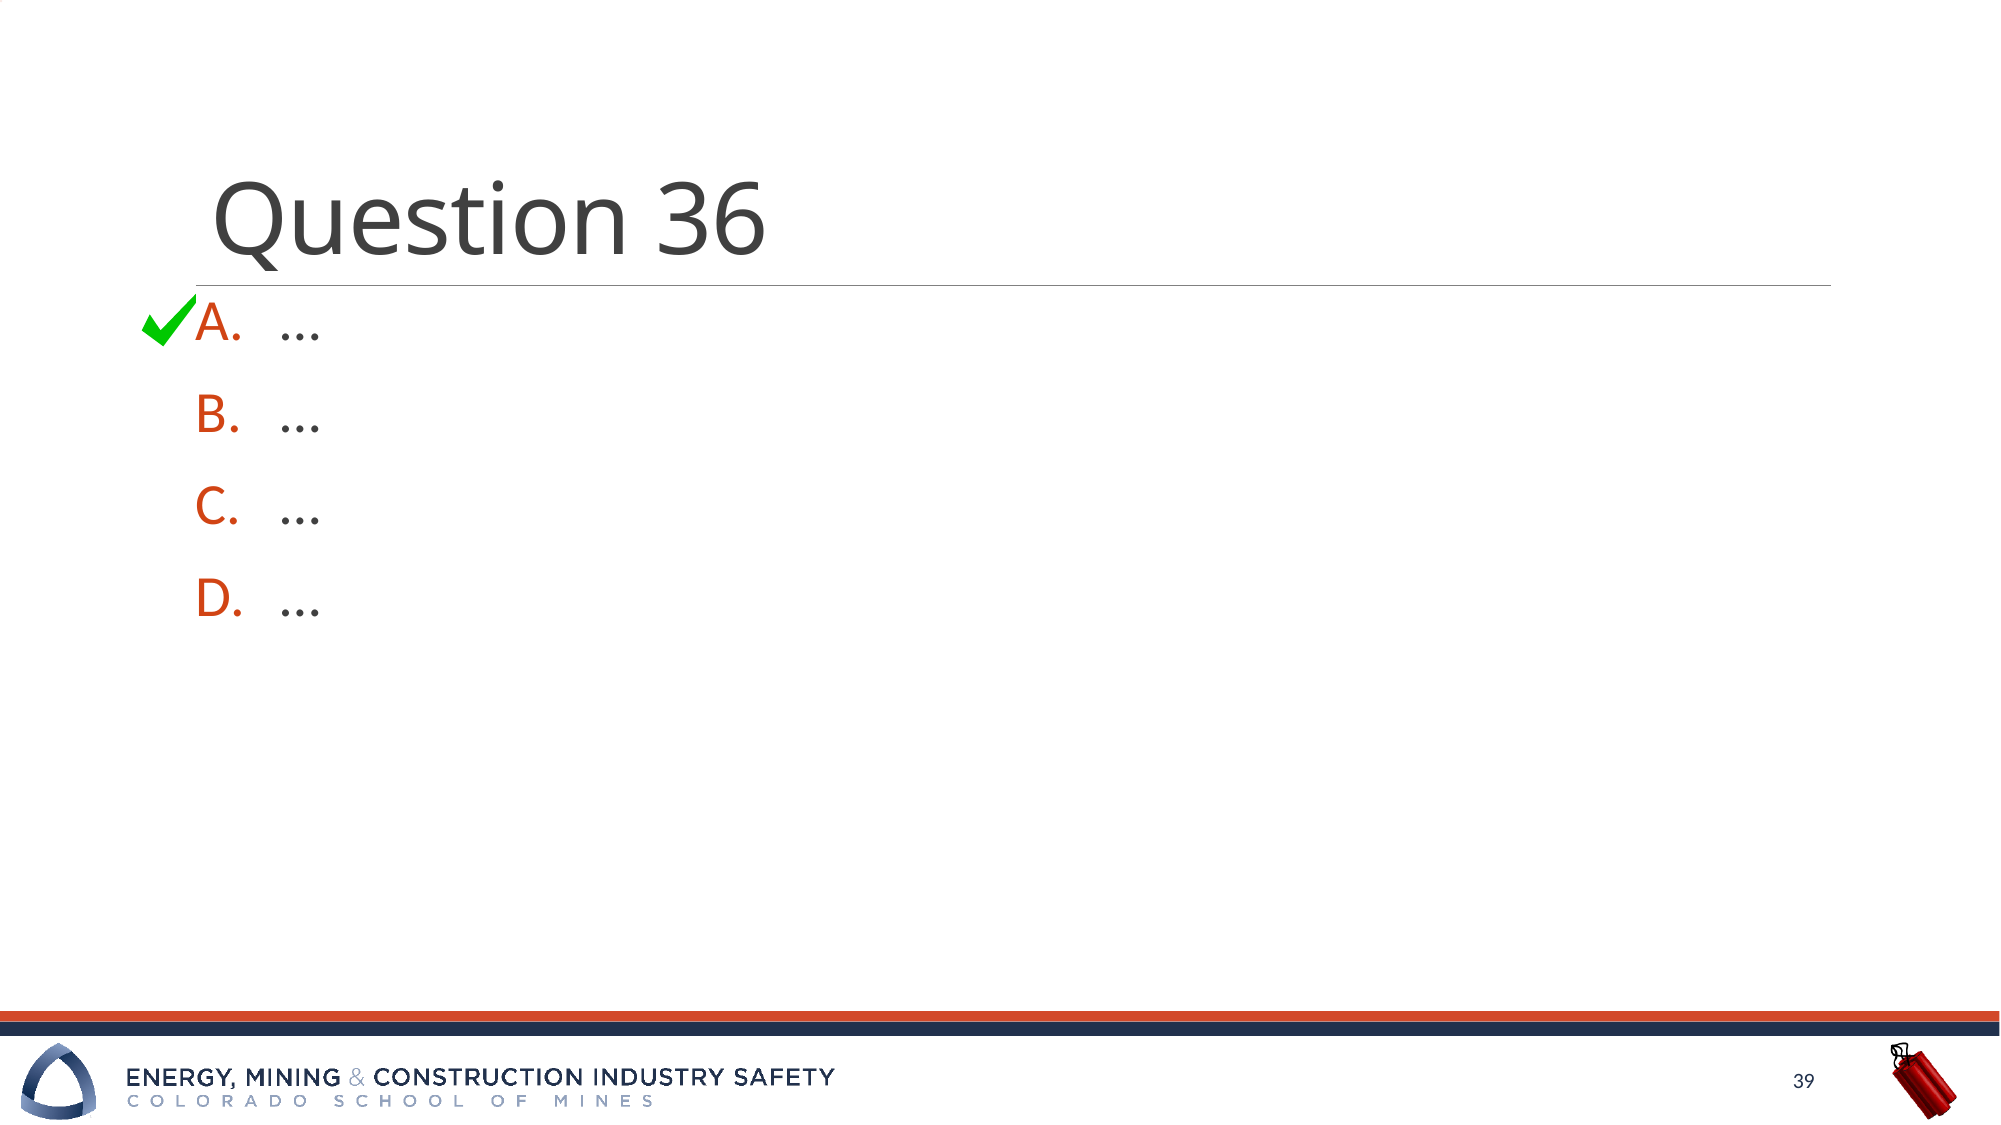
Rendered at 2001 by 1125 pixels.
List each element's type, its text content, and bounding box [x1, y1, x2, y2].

list … … … … [195, 282, 1228, 899]
picture [20, 1042, 849, 1120]
picture [1881, 1038, 1966, 1122]
slide_number 39 [1614, 1050, 1830, 1111]
title Question 36 [195, 78, 1830, 283]
text_box [140, 292, 198, 348]
